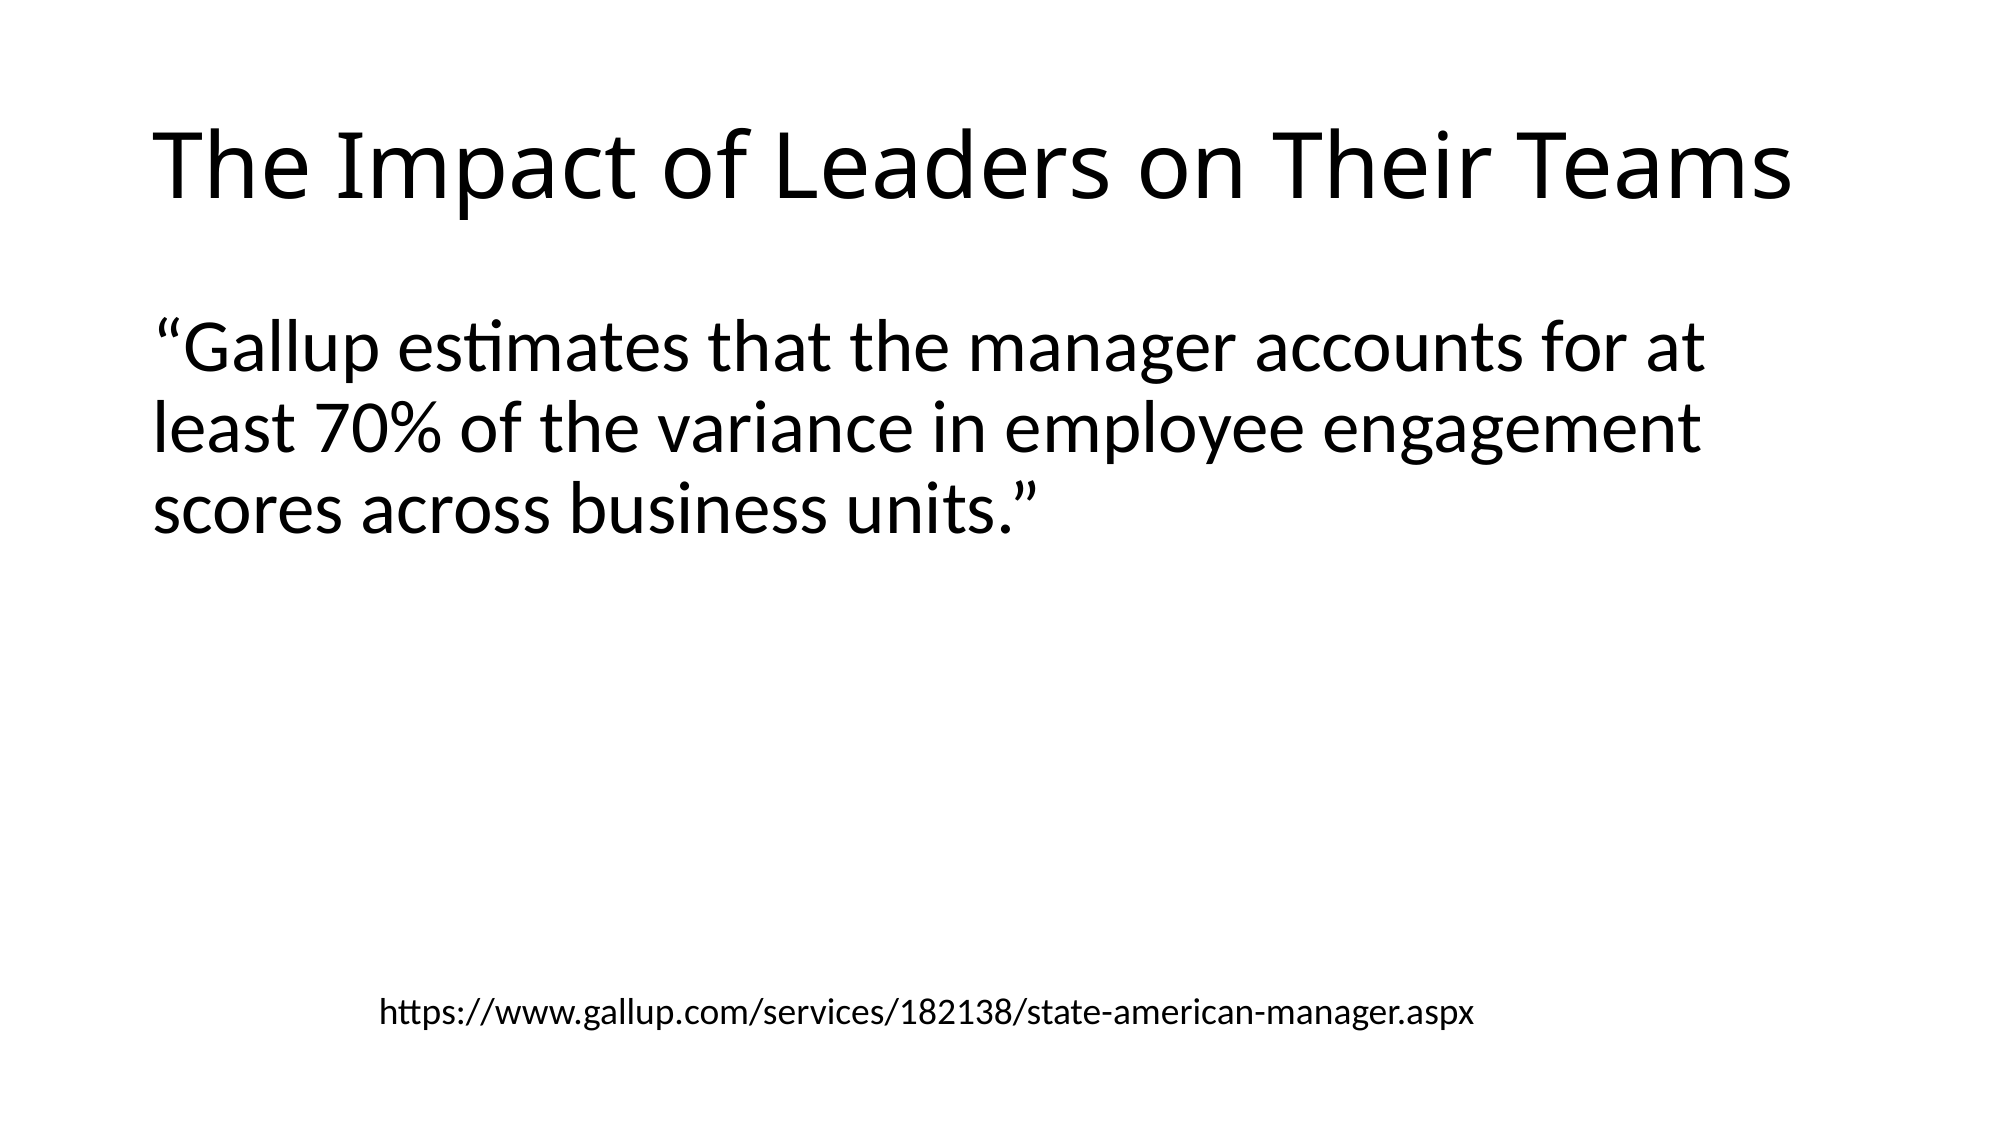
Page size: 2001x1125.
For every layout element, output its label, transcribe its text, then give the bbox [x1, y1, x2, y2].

title The Impact of Leaders on Their Teams [137, 59, 1863, 278]
list “Gallup estimates that the manager accounts for at least 70% of the variance in employee engagement scores across business units.” [137, 299, 1863, 468]
text_box https://www.gallup.com/services/182138/state-american-manager.aspx [364, 979, 1526, 1040]
